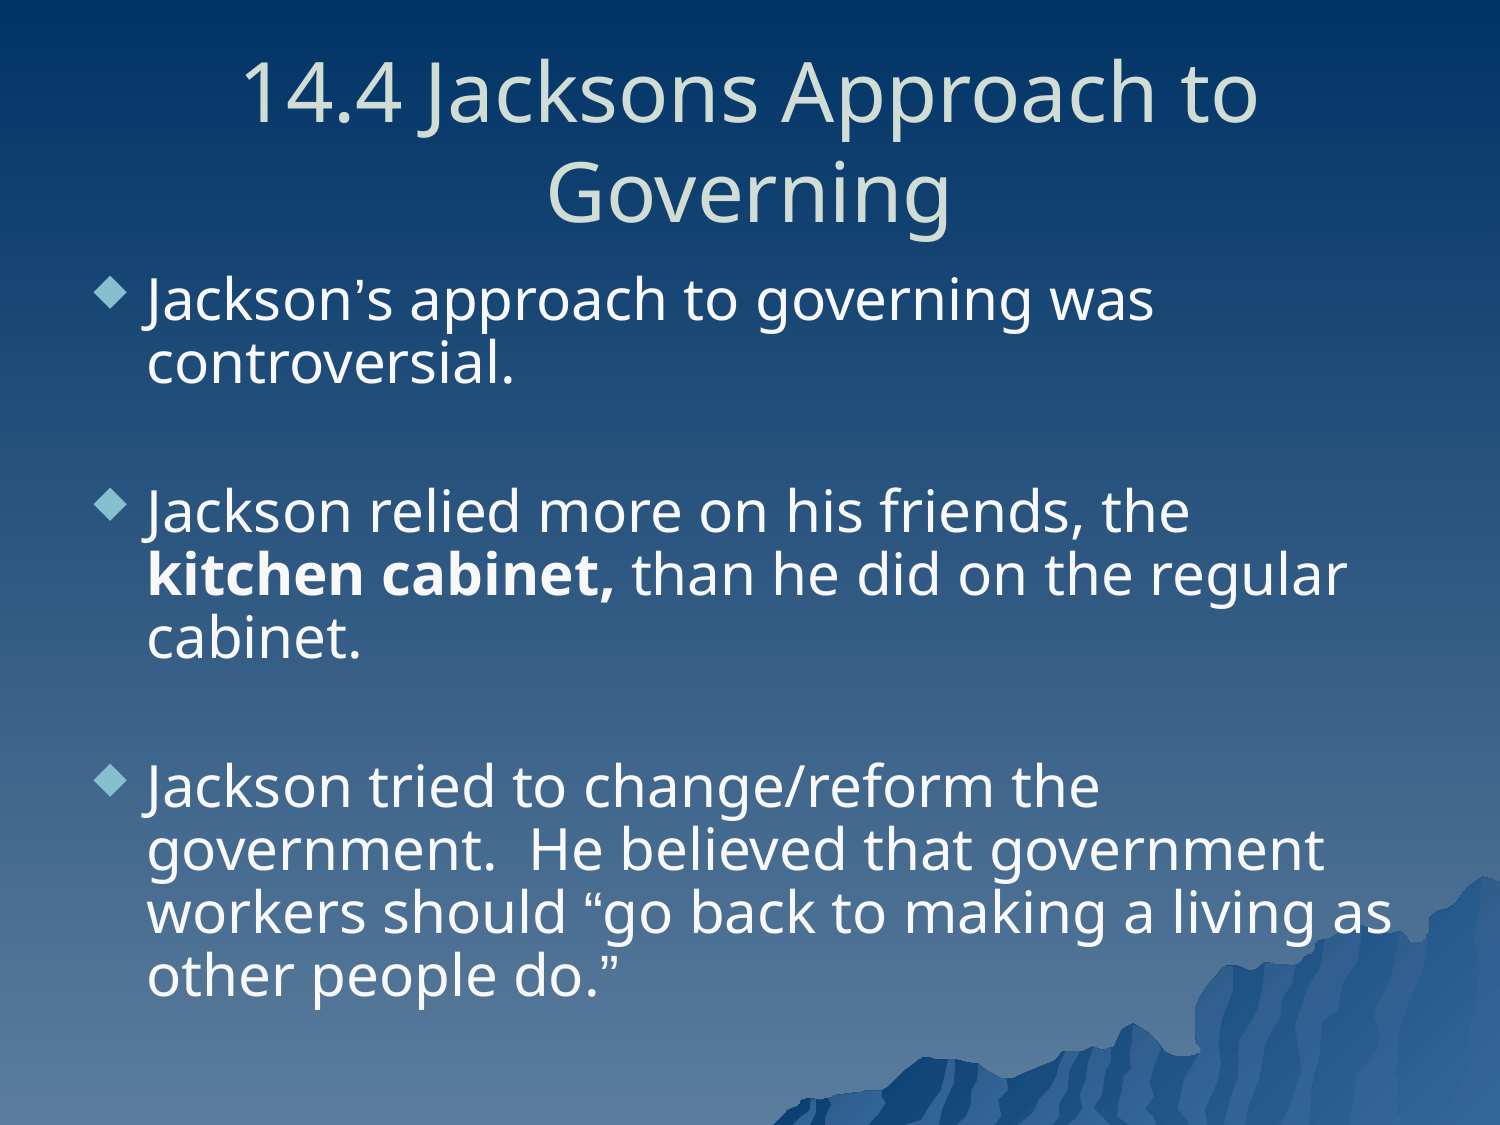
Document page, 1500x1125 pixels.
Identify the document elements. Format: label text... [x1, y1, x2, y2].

title 14.4 Jacksons Approach to Governing [75, 45, 1425, 233]
list Jackson’s approach to governing was controversial. Jackson relied more on his friends, the kitchen cabinet, than he did on the regular cabinet. Jackson tried to change/reform the government. He believed that government workers should “go back to making a living as other people do.” [75, 262, 1425, 1006]
